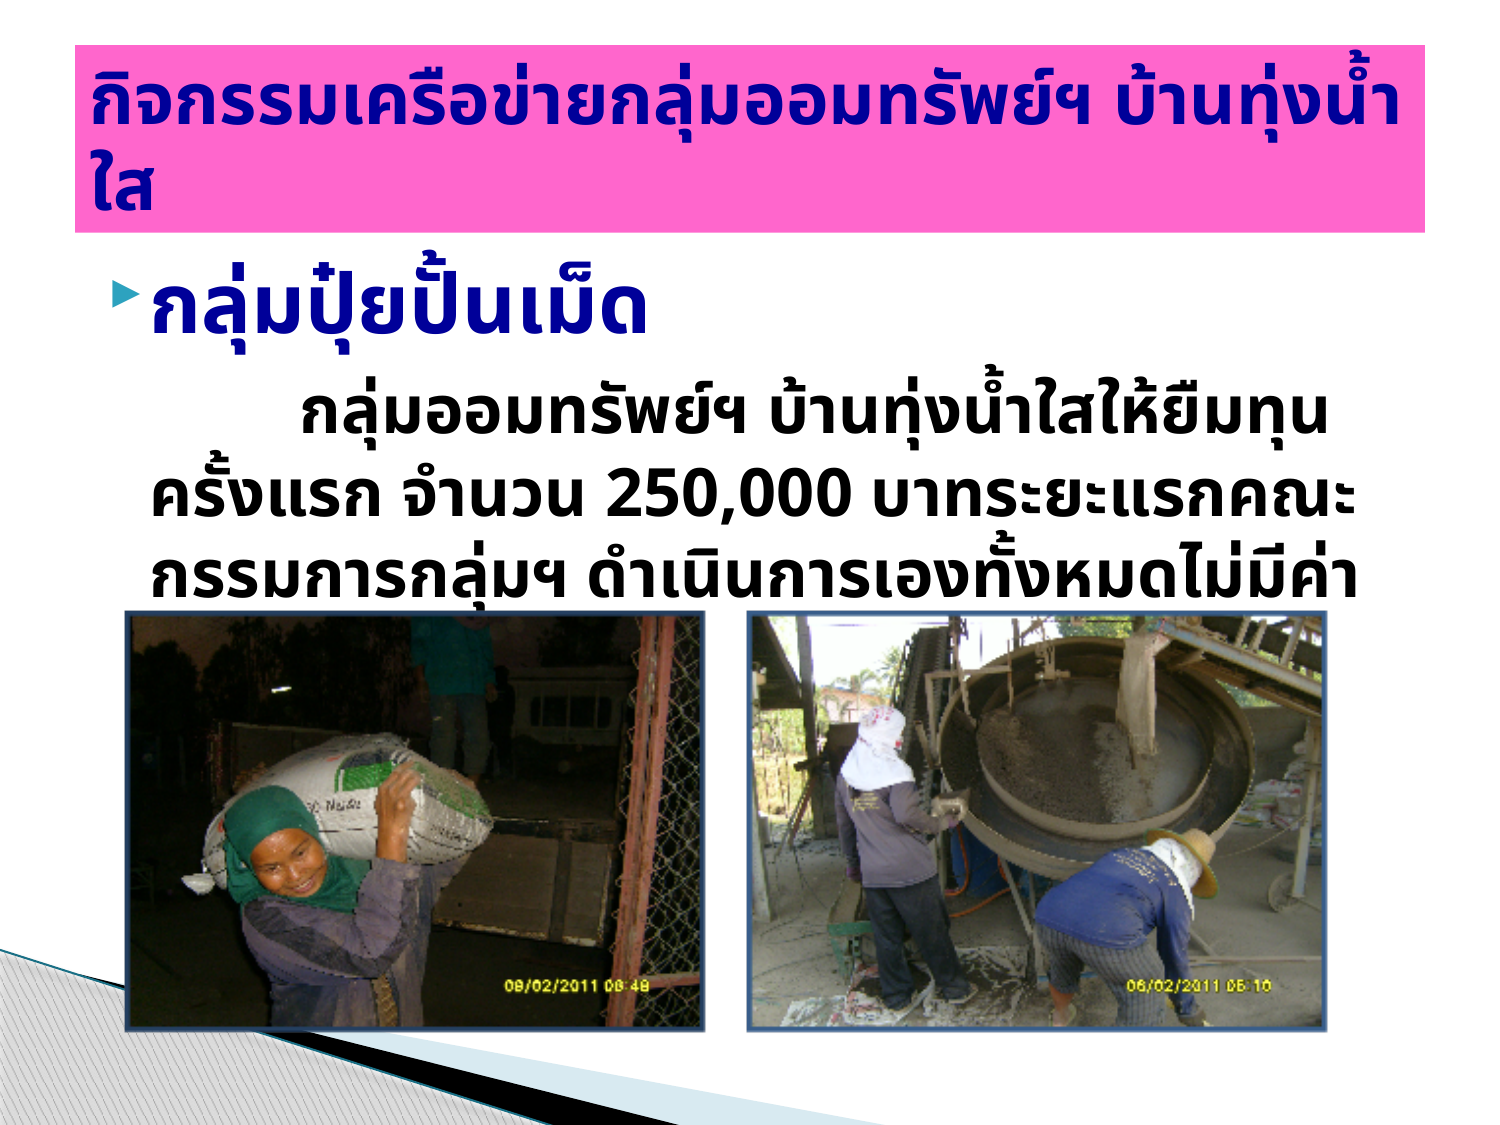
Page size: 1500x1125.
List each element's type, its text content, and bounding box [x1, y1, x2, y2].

title กิจกรรมเครือข่ายกลุ่มออมทรัพย์ฯ บ้านทุ่งน้ำใส [75, 45, 1425, 233]
picture [745, 609, 1331, 1036]
list กลุ่มปุ๋ยปั้นเม็ด กลุ่มออมทรัพย์ฯ บ้านทุ่งน้ำใสให้ยืมทุนครั้งแรก จำนวน 250,000 บาทระยะแรกคณะกรรมการกลุ่มฯ ดำเนินการเองทั้งหมดไม่มีค่าจ้างและค่าตอบแทน [75, 243, 1425, 986]
picture [123, 609, 709, 1036]
